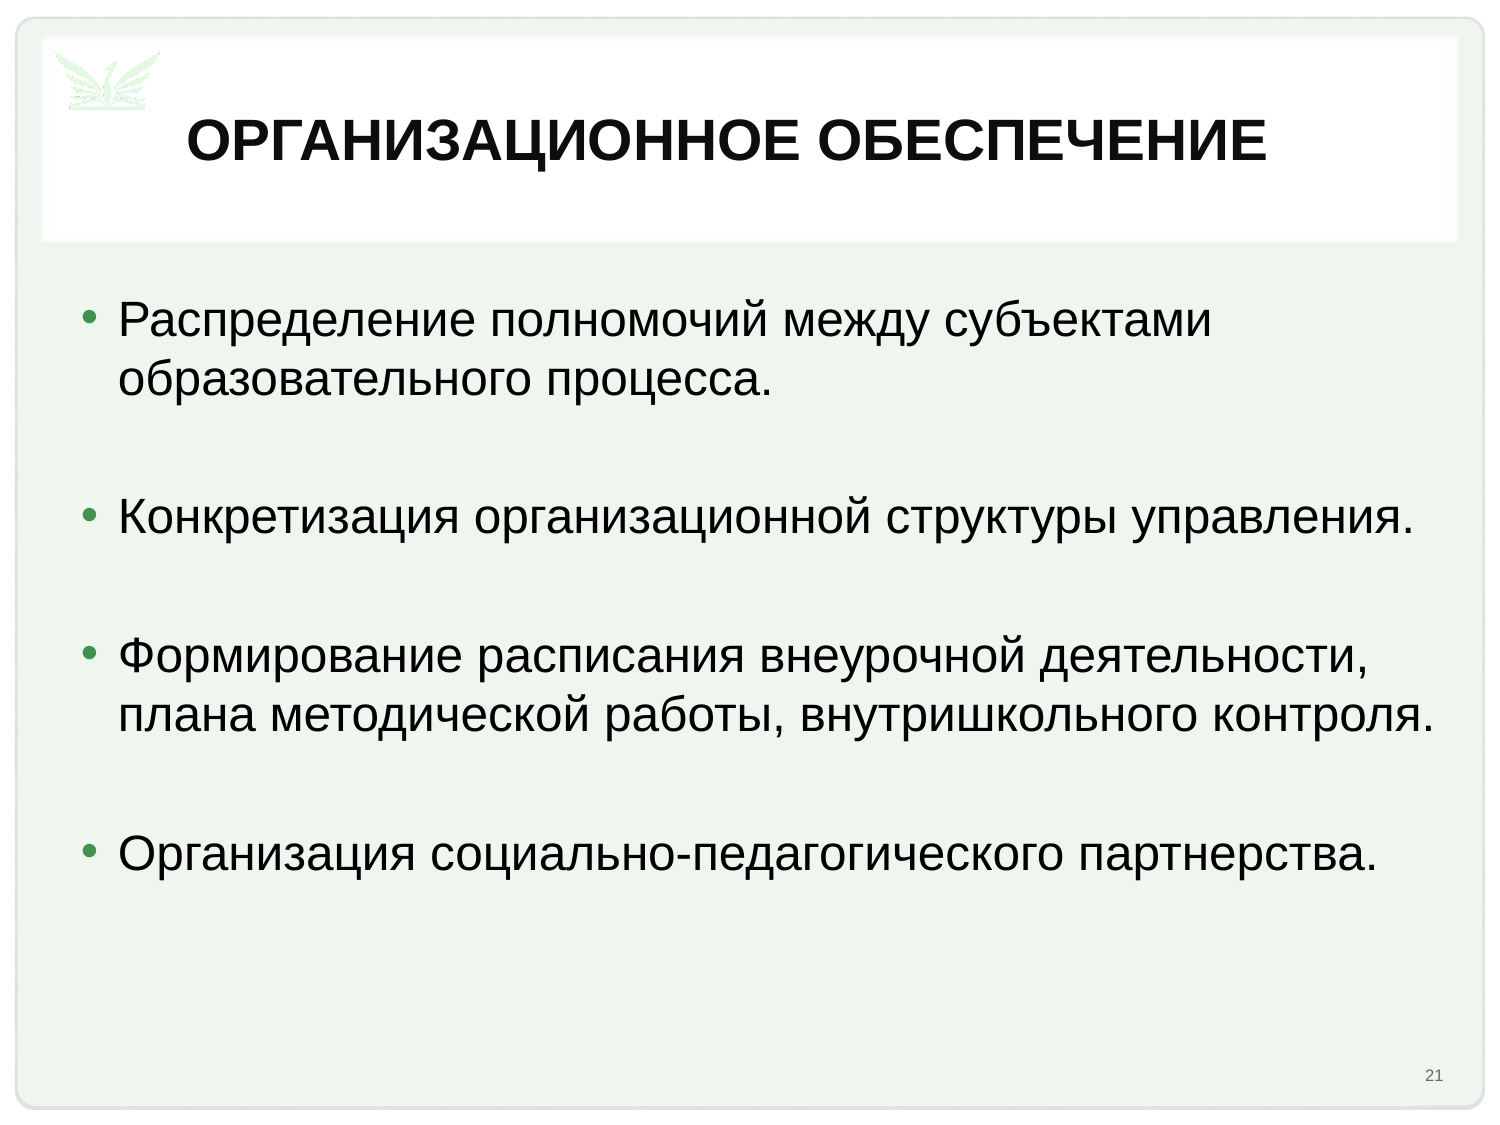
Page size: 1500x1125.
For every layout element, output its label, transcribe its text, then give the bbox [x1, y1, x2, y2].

list Распределение полномочий между субъектами образовательного процесса. Конкретизация организационной структуры управления. Формирование расписания внеурочной деятельности, плана методической работы, внутришкольного контроля. Организация социально-педагогического партнерства. [47, 278, 1453, 1015]
slide_number 21 [1305, 1044, 1459, 1105]
title Организационное обеспечение [171, 54, 1436, 220]
